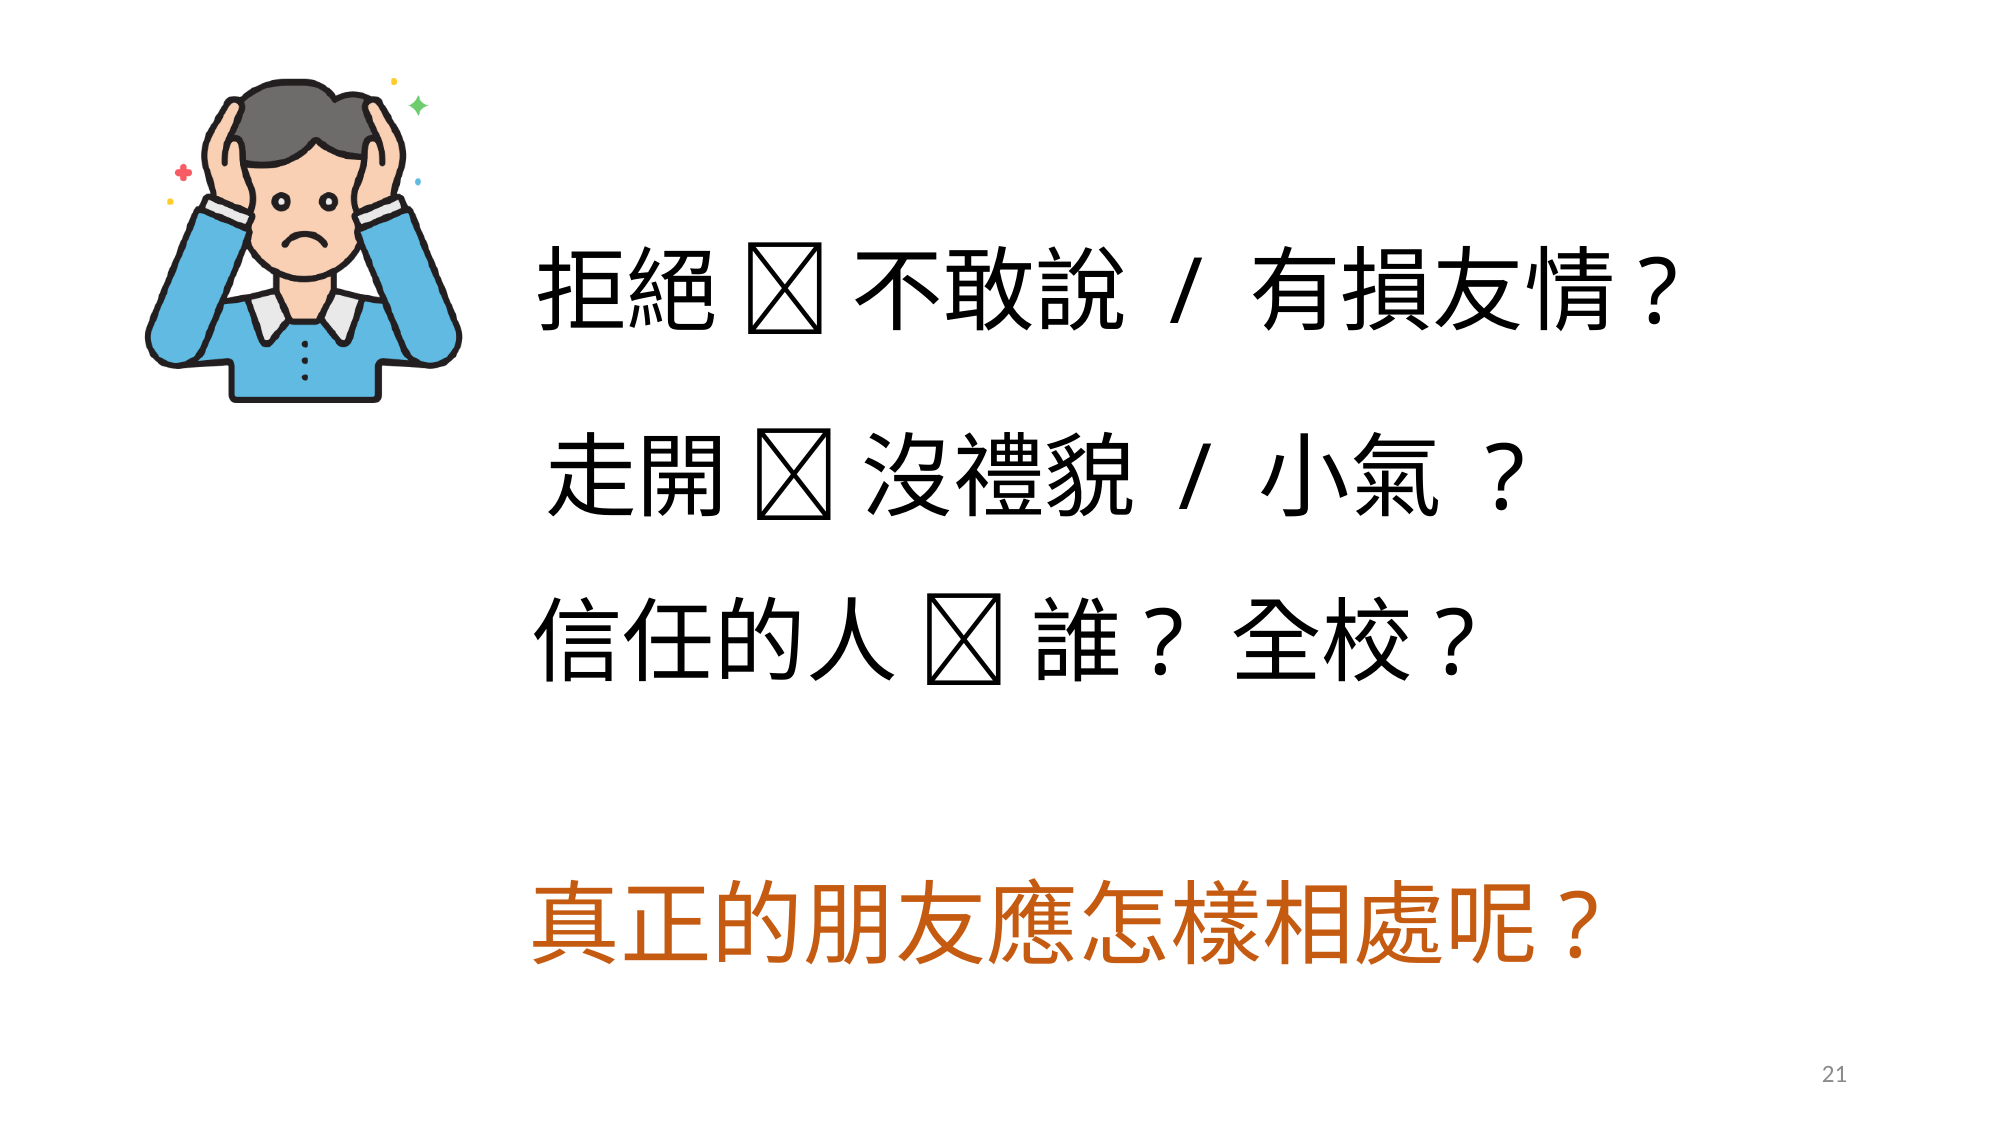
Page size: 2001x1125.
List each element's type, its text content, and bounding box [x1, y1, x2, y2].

slide_number 21 [1412, 1042, 1863, 1103]
picture [140, 78, 466, 403]
list 拒絕  不敢說 / 有損友情? 走開  沒禮貌 / 小氣 ? 信任的人  誰? 全校? 真正的朋友應怎樣相處呢? [140, 169, 1866, 884]
